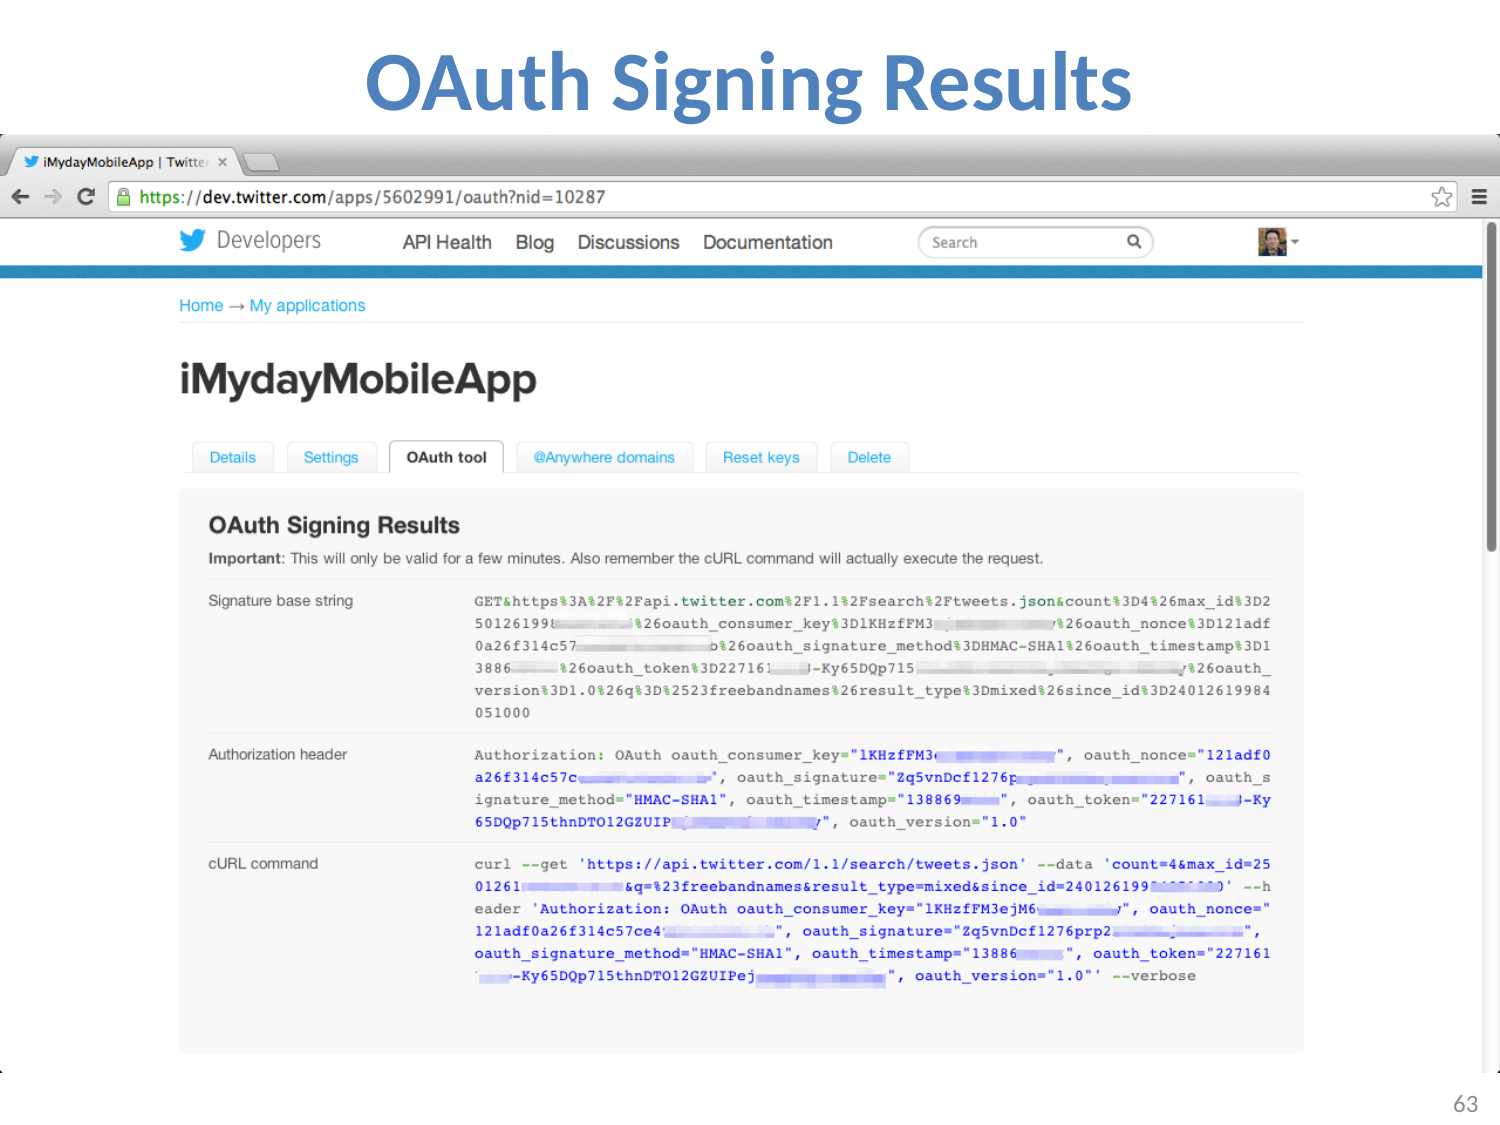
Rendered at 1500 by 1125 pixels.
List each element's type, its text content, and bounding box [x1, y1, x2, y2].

slide_number 63 [1399, 1083, 1494, 1122]
text_box OAuth Signing Results [74, 18, 1425, 133]
picture [0, 134, 1500, 1073]
